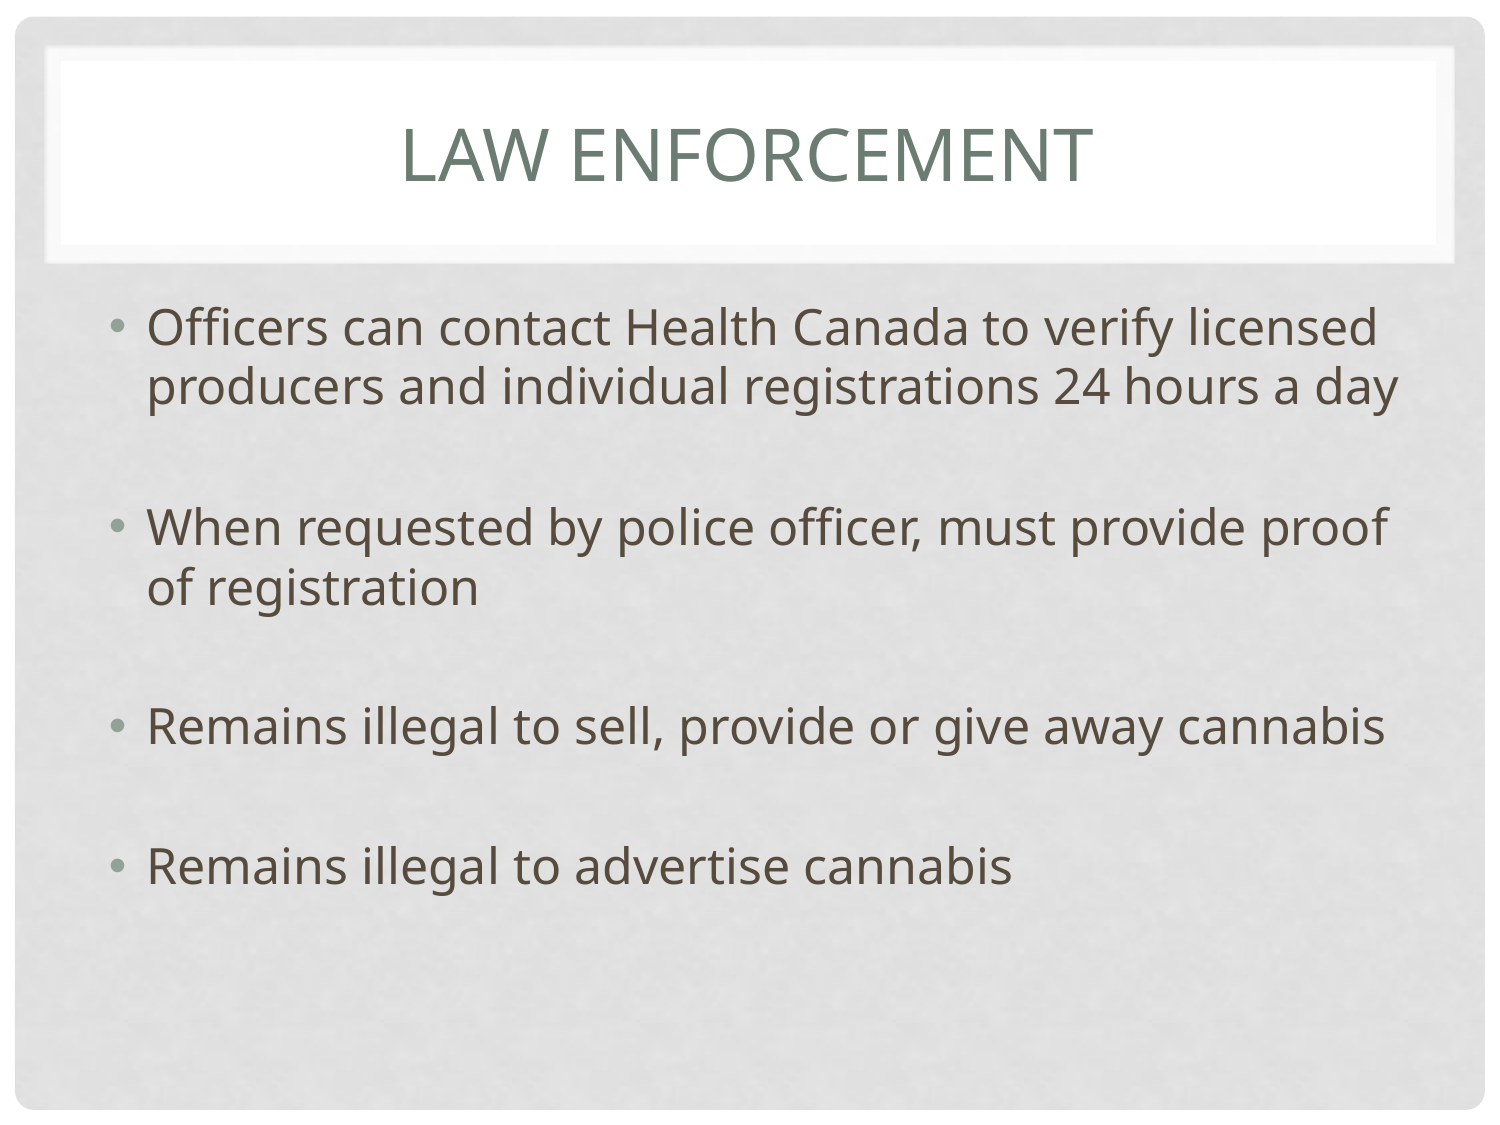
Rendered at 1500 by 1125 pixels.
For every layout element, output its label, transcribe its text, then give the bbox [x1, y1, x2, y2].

list Officers can contact Health Canada to verify licensed producers and individual registrations 24 hours a day When requested by police officer, must provide proof of registration Remains illegal to sell, provide or give away cannabis Remains illegal to advertise cannabis [75, 287, 1425, 1005]
title Law enforcement [69, 66, 1425, 238]
